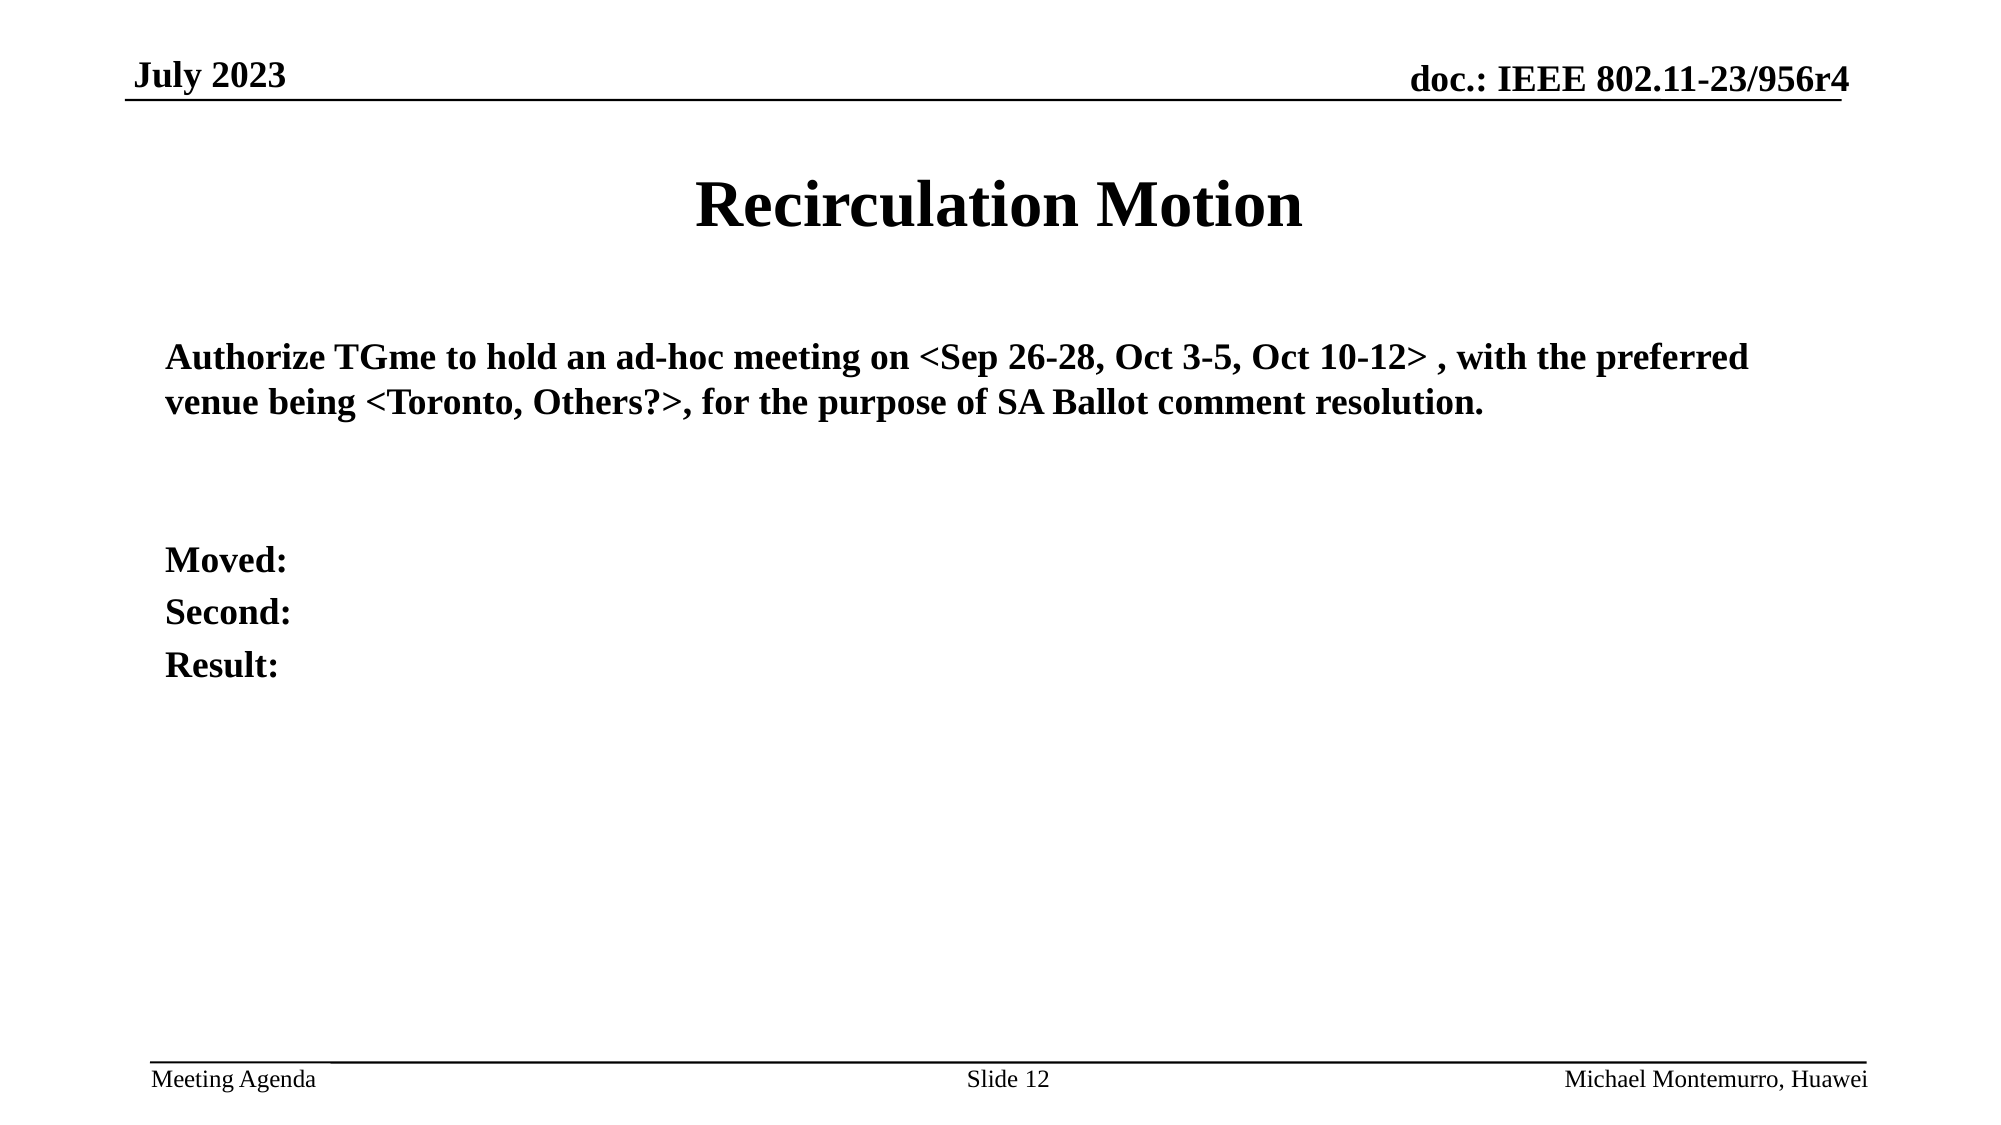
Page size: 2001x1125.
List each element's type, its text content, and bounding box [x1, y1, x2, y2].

list Authorize TGme to hold an ad-hoc meeting on <Sep 26-28, Oct 3-5, Oct 10-12> , with the preferred venue being <Toronto, Others?>, for the purpose of SA Ballot comment resolution. Moved: Second: Result: [150, 324, 1850, 1000]
slide_number Slide 12 [964, 1061, 1053, 1093]
footer Michael Montemurro, Huawei [1266, 1061, 1869, 1093]
title Recirculation Motion [150, 112, 1850, 288]
